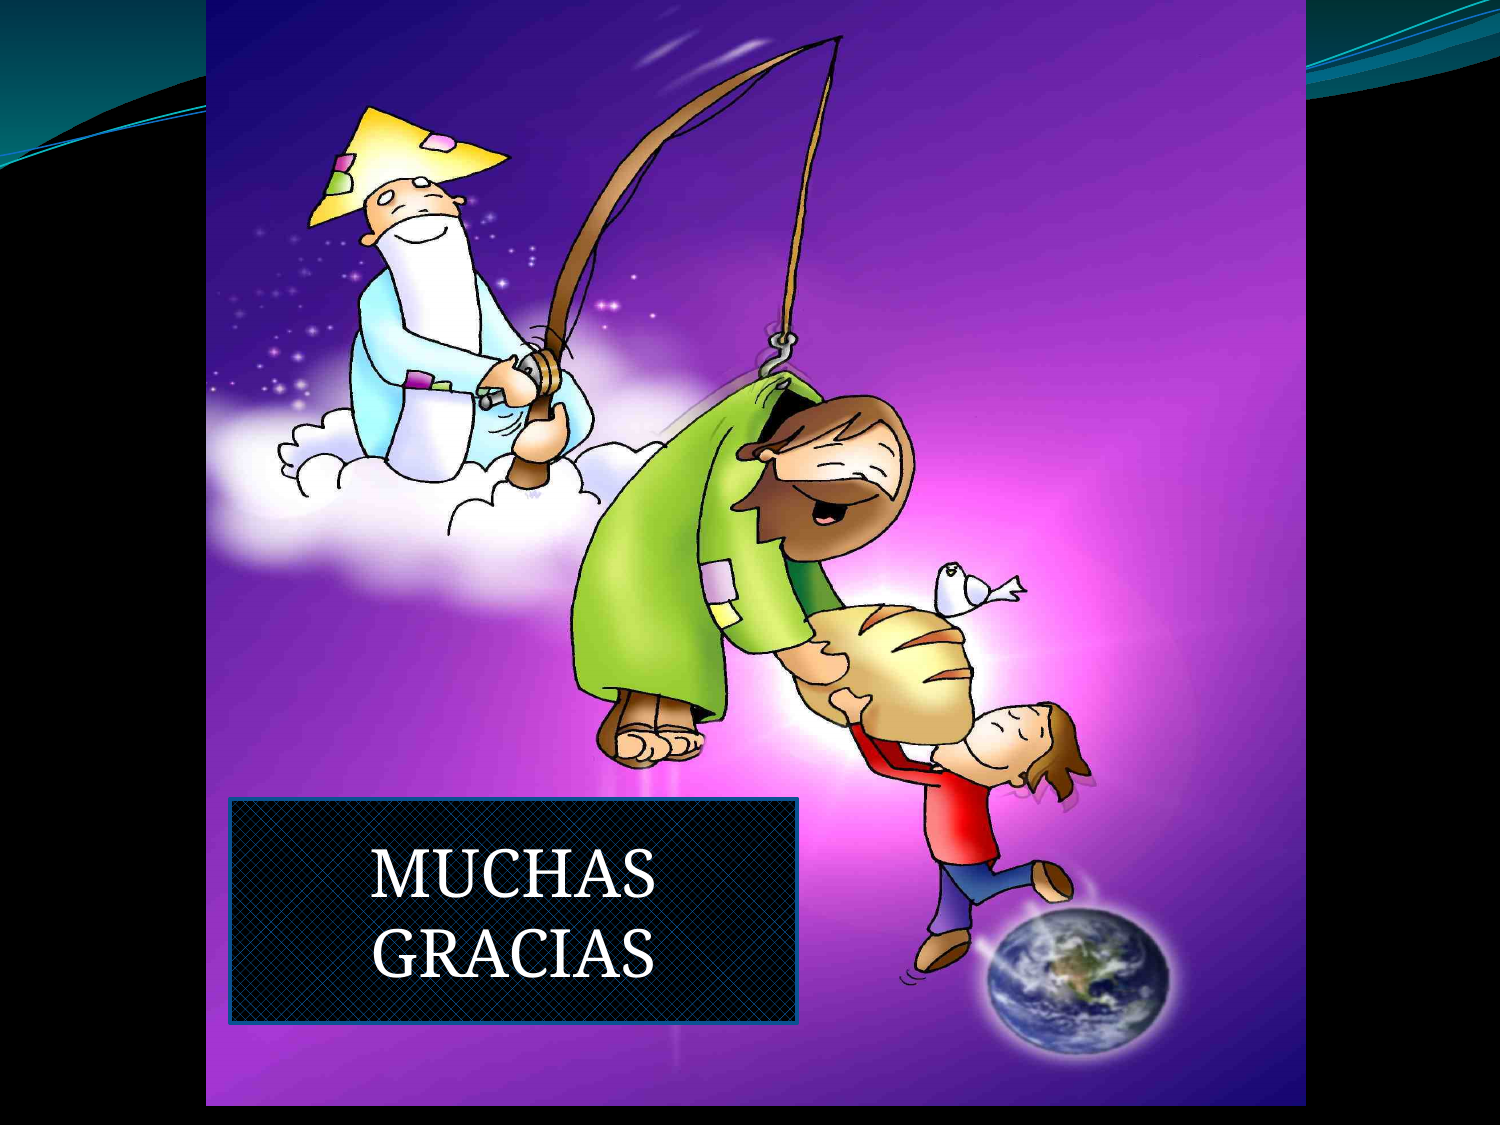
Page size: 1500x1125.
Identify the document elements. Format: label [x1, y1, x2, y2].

picture [206, 0, 1306, 1107]
